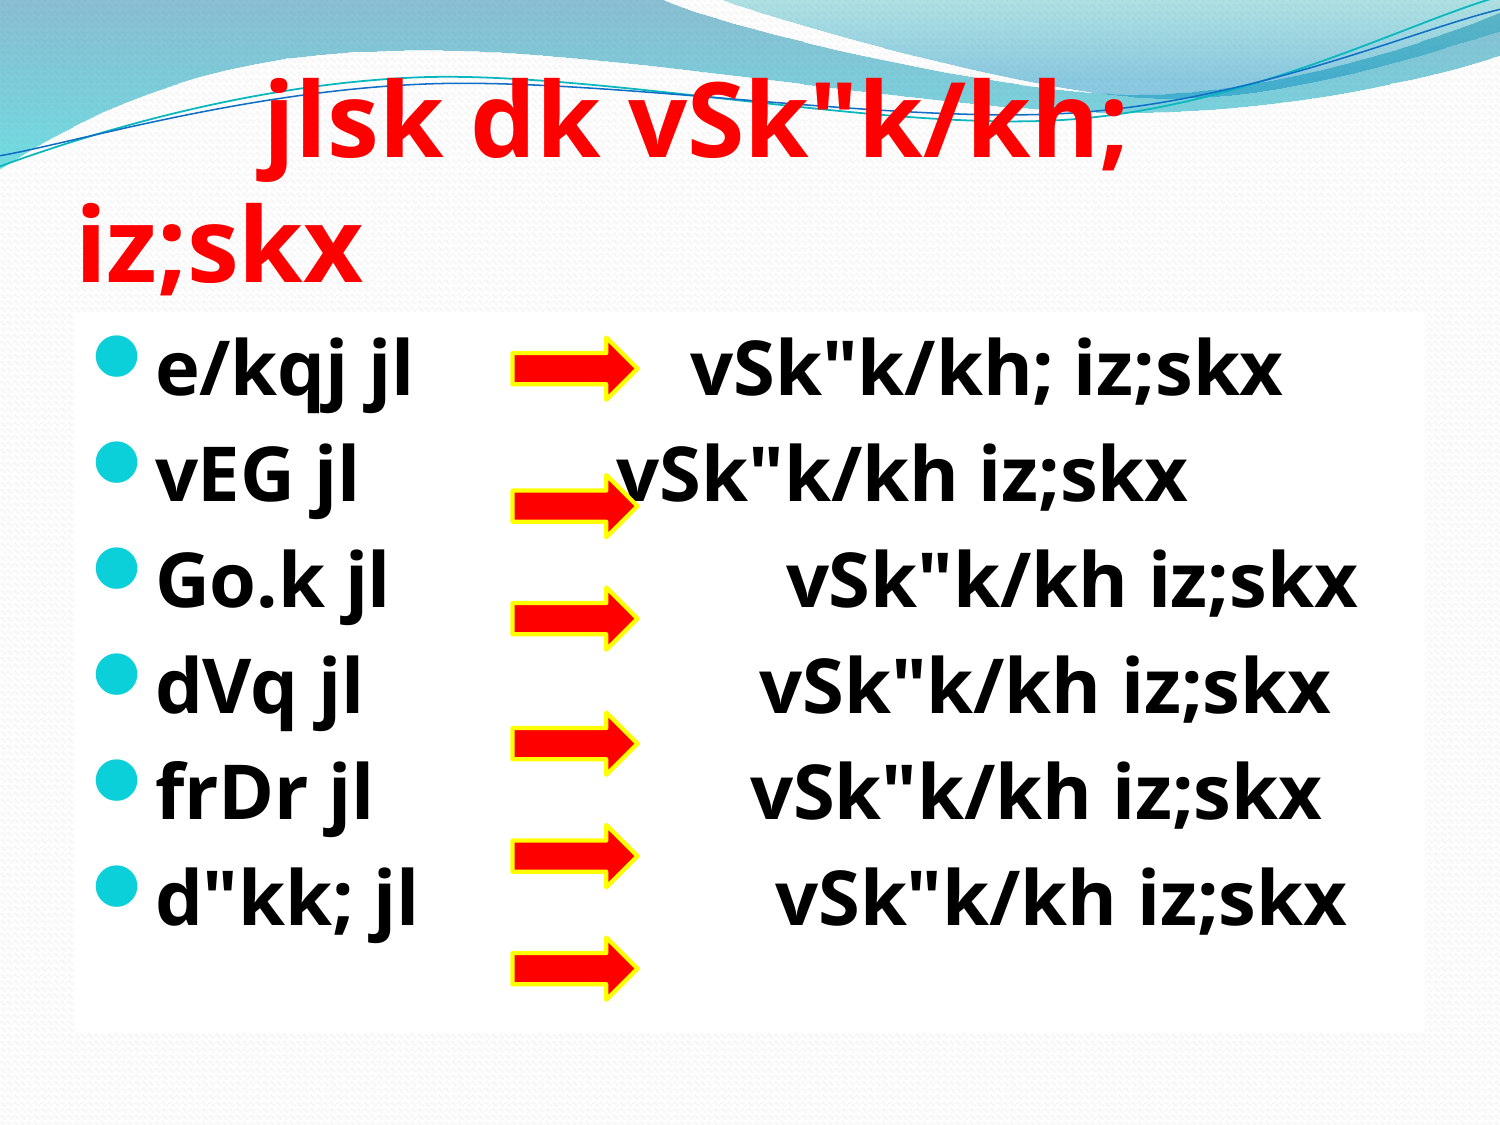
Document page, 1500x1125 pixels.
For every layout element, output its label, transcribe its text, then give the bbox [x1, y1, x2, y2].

list e/kqj jl vSk"k/kh; iz;skx vEG jl vSk"k/kh iz;skx Go.k jl vSk"k/kh iz;skx dVq jl vSk"k/kh iz;skx frDr jl vSk"k/kh iz;skx d"kk; jl vSk"k/kh iz;skx [75, 312, 1425, 1033]
text_box [510, 823, 640, 890]
text_box [510, 585, 640, 652]
title jlsk dk vSk"k/kh; iz;skx [75, 115, 1425, 303]
text_box [510, 935, 640, 1002]
text_box [510, 710, 640, 777]
text_box [510, 472, 640, 540]
text_box [510, 335, 640, 402]
